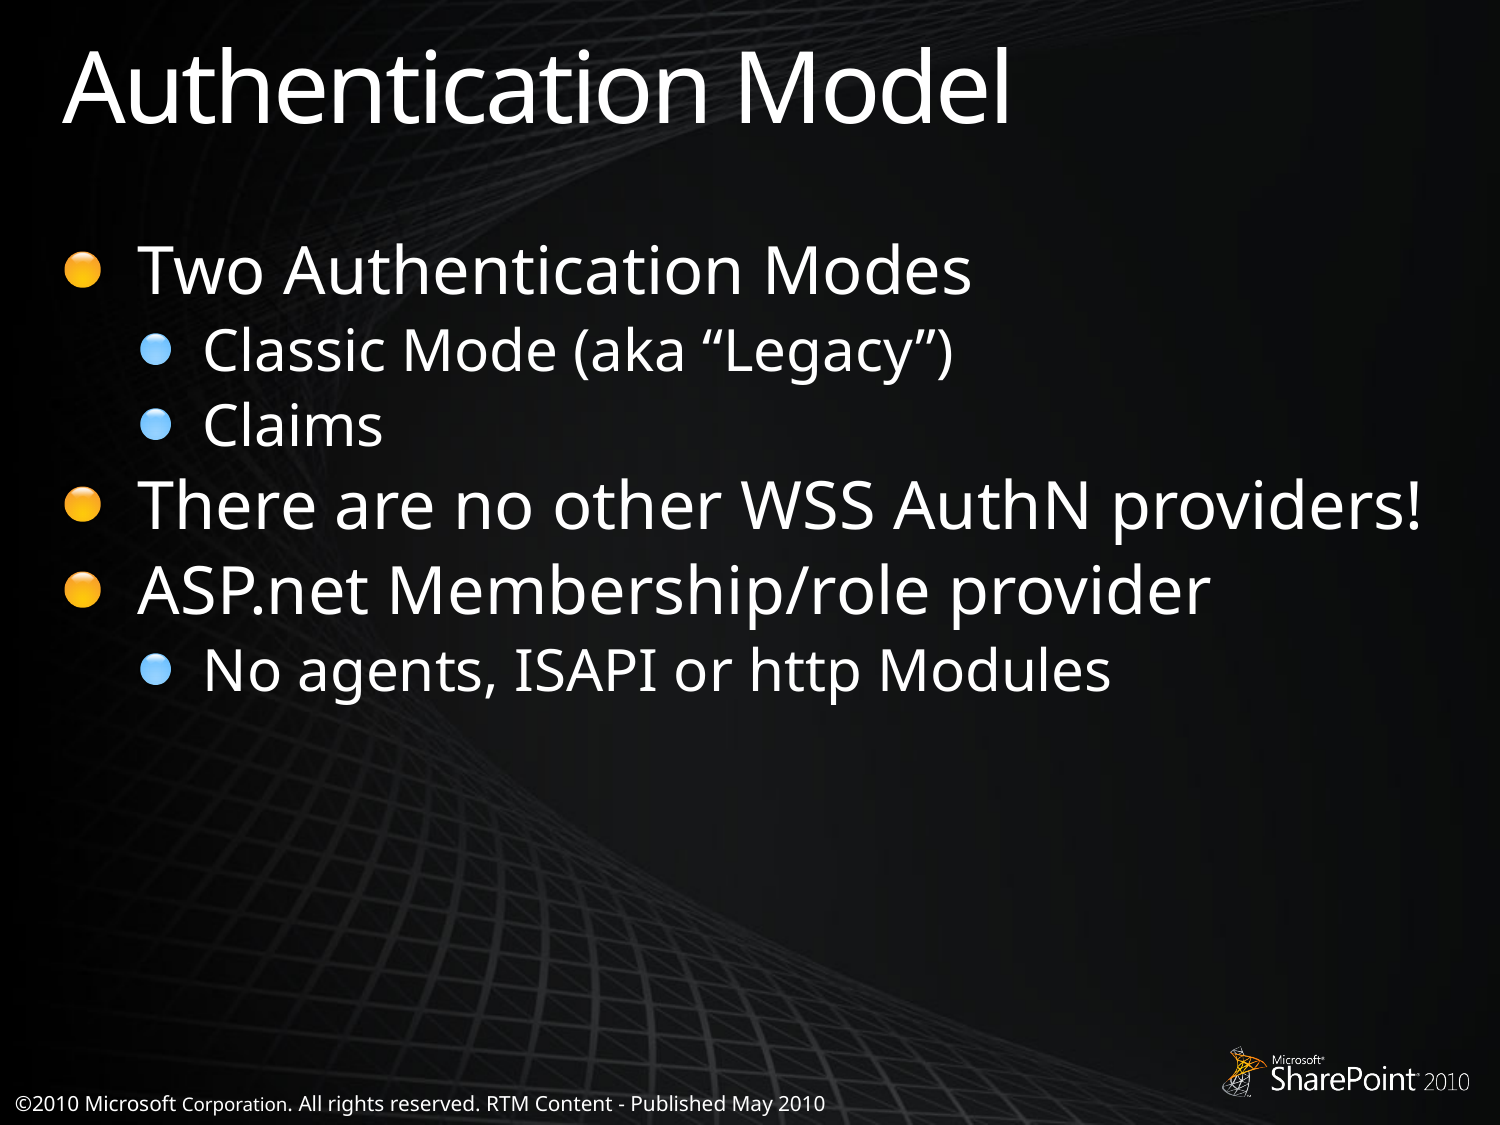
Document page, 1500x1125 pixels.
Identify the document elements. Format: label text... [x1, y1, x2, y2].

list Two Authentication Modes Classic Mode (aka “Legacy”) Claims There are no other WSS AuthN providers! ASP.net Membership/role provider No agents, ISAPI or http Modules [62, 237, 1438, 562]
picture [0, 0, 1500, 1125]
title Authentication Model [62, 37, 1438, 147]
